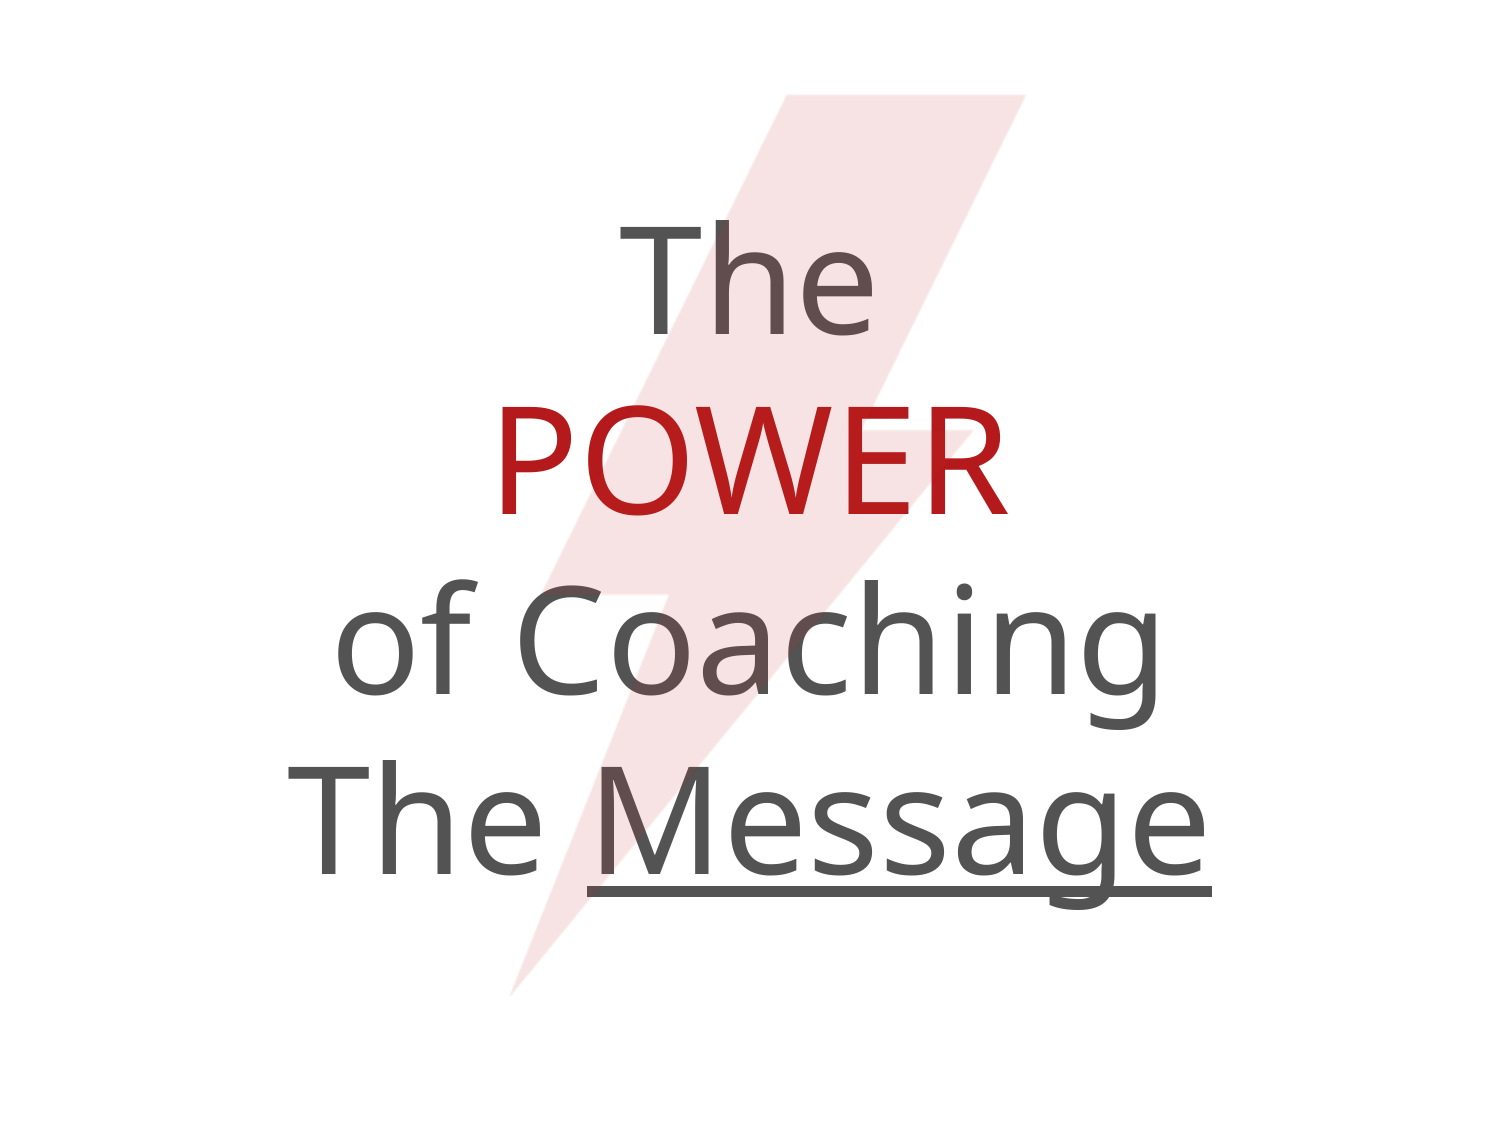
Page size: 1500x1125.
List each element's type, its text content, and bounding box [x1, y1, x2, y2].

picture [492, 86, 1043, 1006]
text_box The POWER of Coaching The Message [210, 177, 487, 912]
text_box The POWER of Coaching The Message [1047, 177, 1290, 912]
